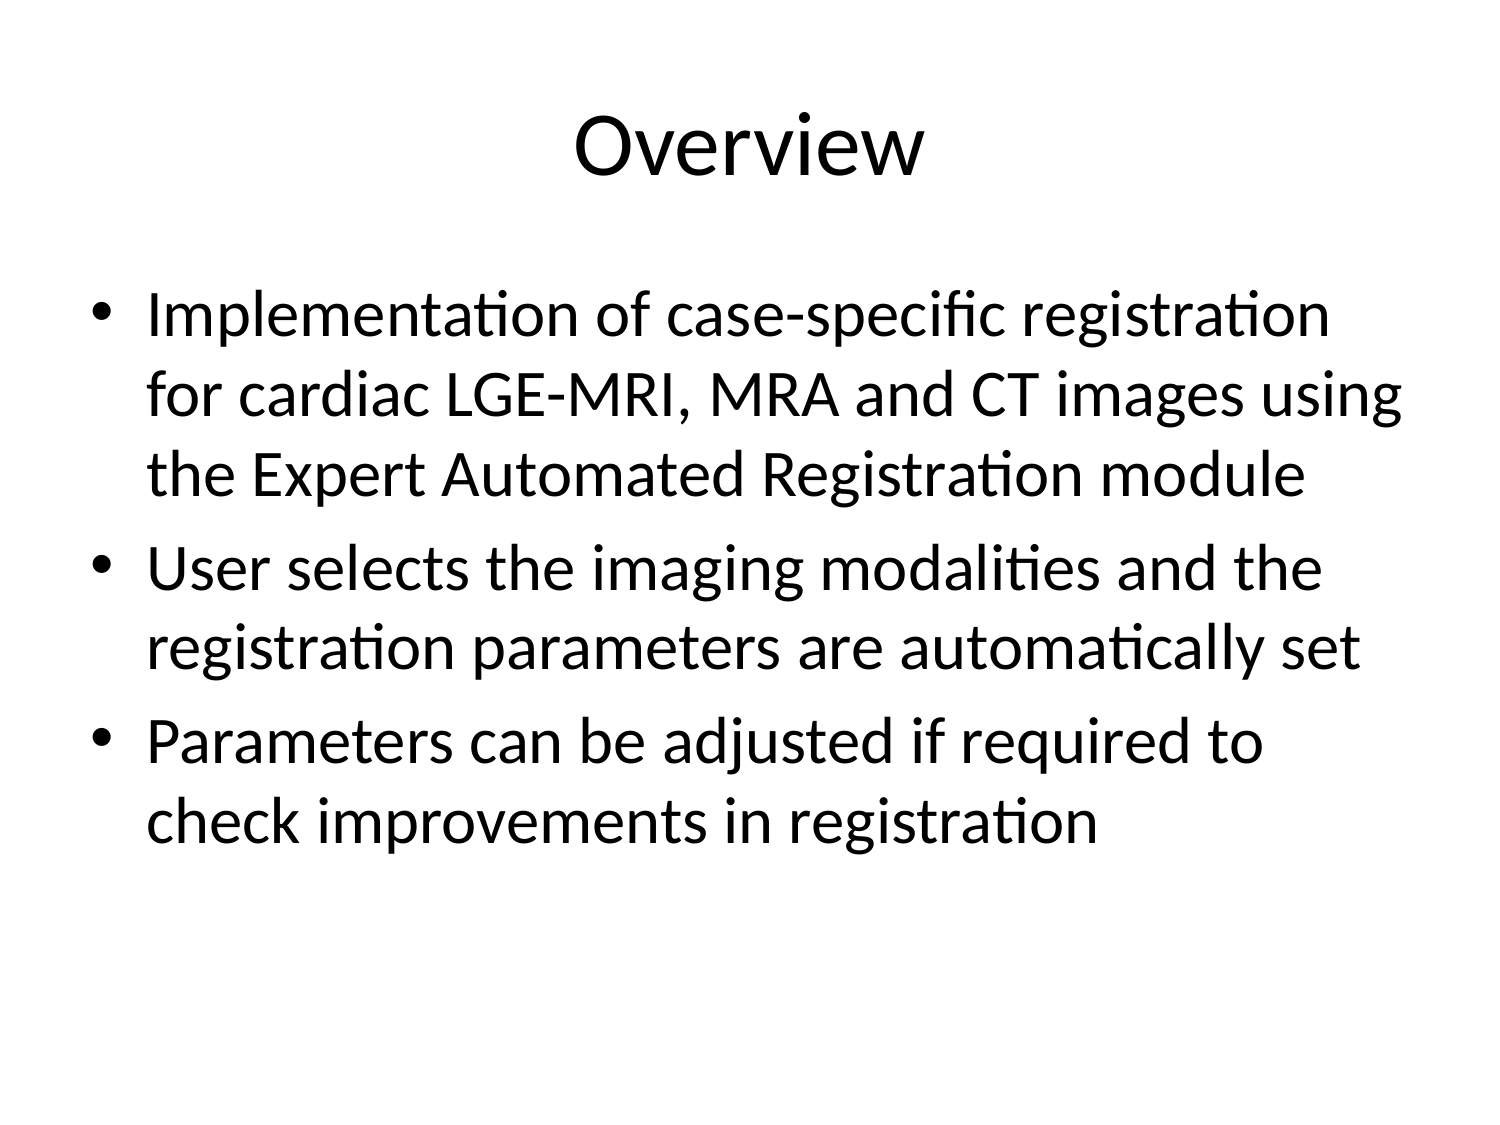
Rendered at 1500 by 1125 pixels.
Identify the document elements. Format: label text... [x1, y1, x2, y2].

title Overview [75, 45, 1425, 233]
list Implementation of case-specific registration for cardiac LGE-MRI, MRA and CT images using the Expert Automated Registration module User selects the imaging modalities and the registration parameters are automatically set Parameters can be adjusted if required to check improvements in registration [75, 262, 1425, 1005]
